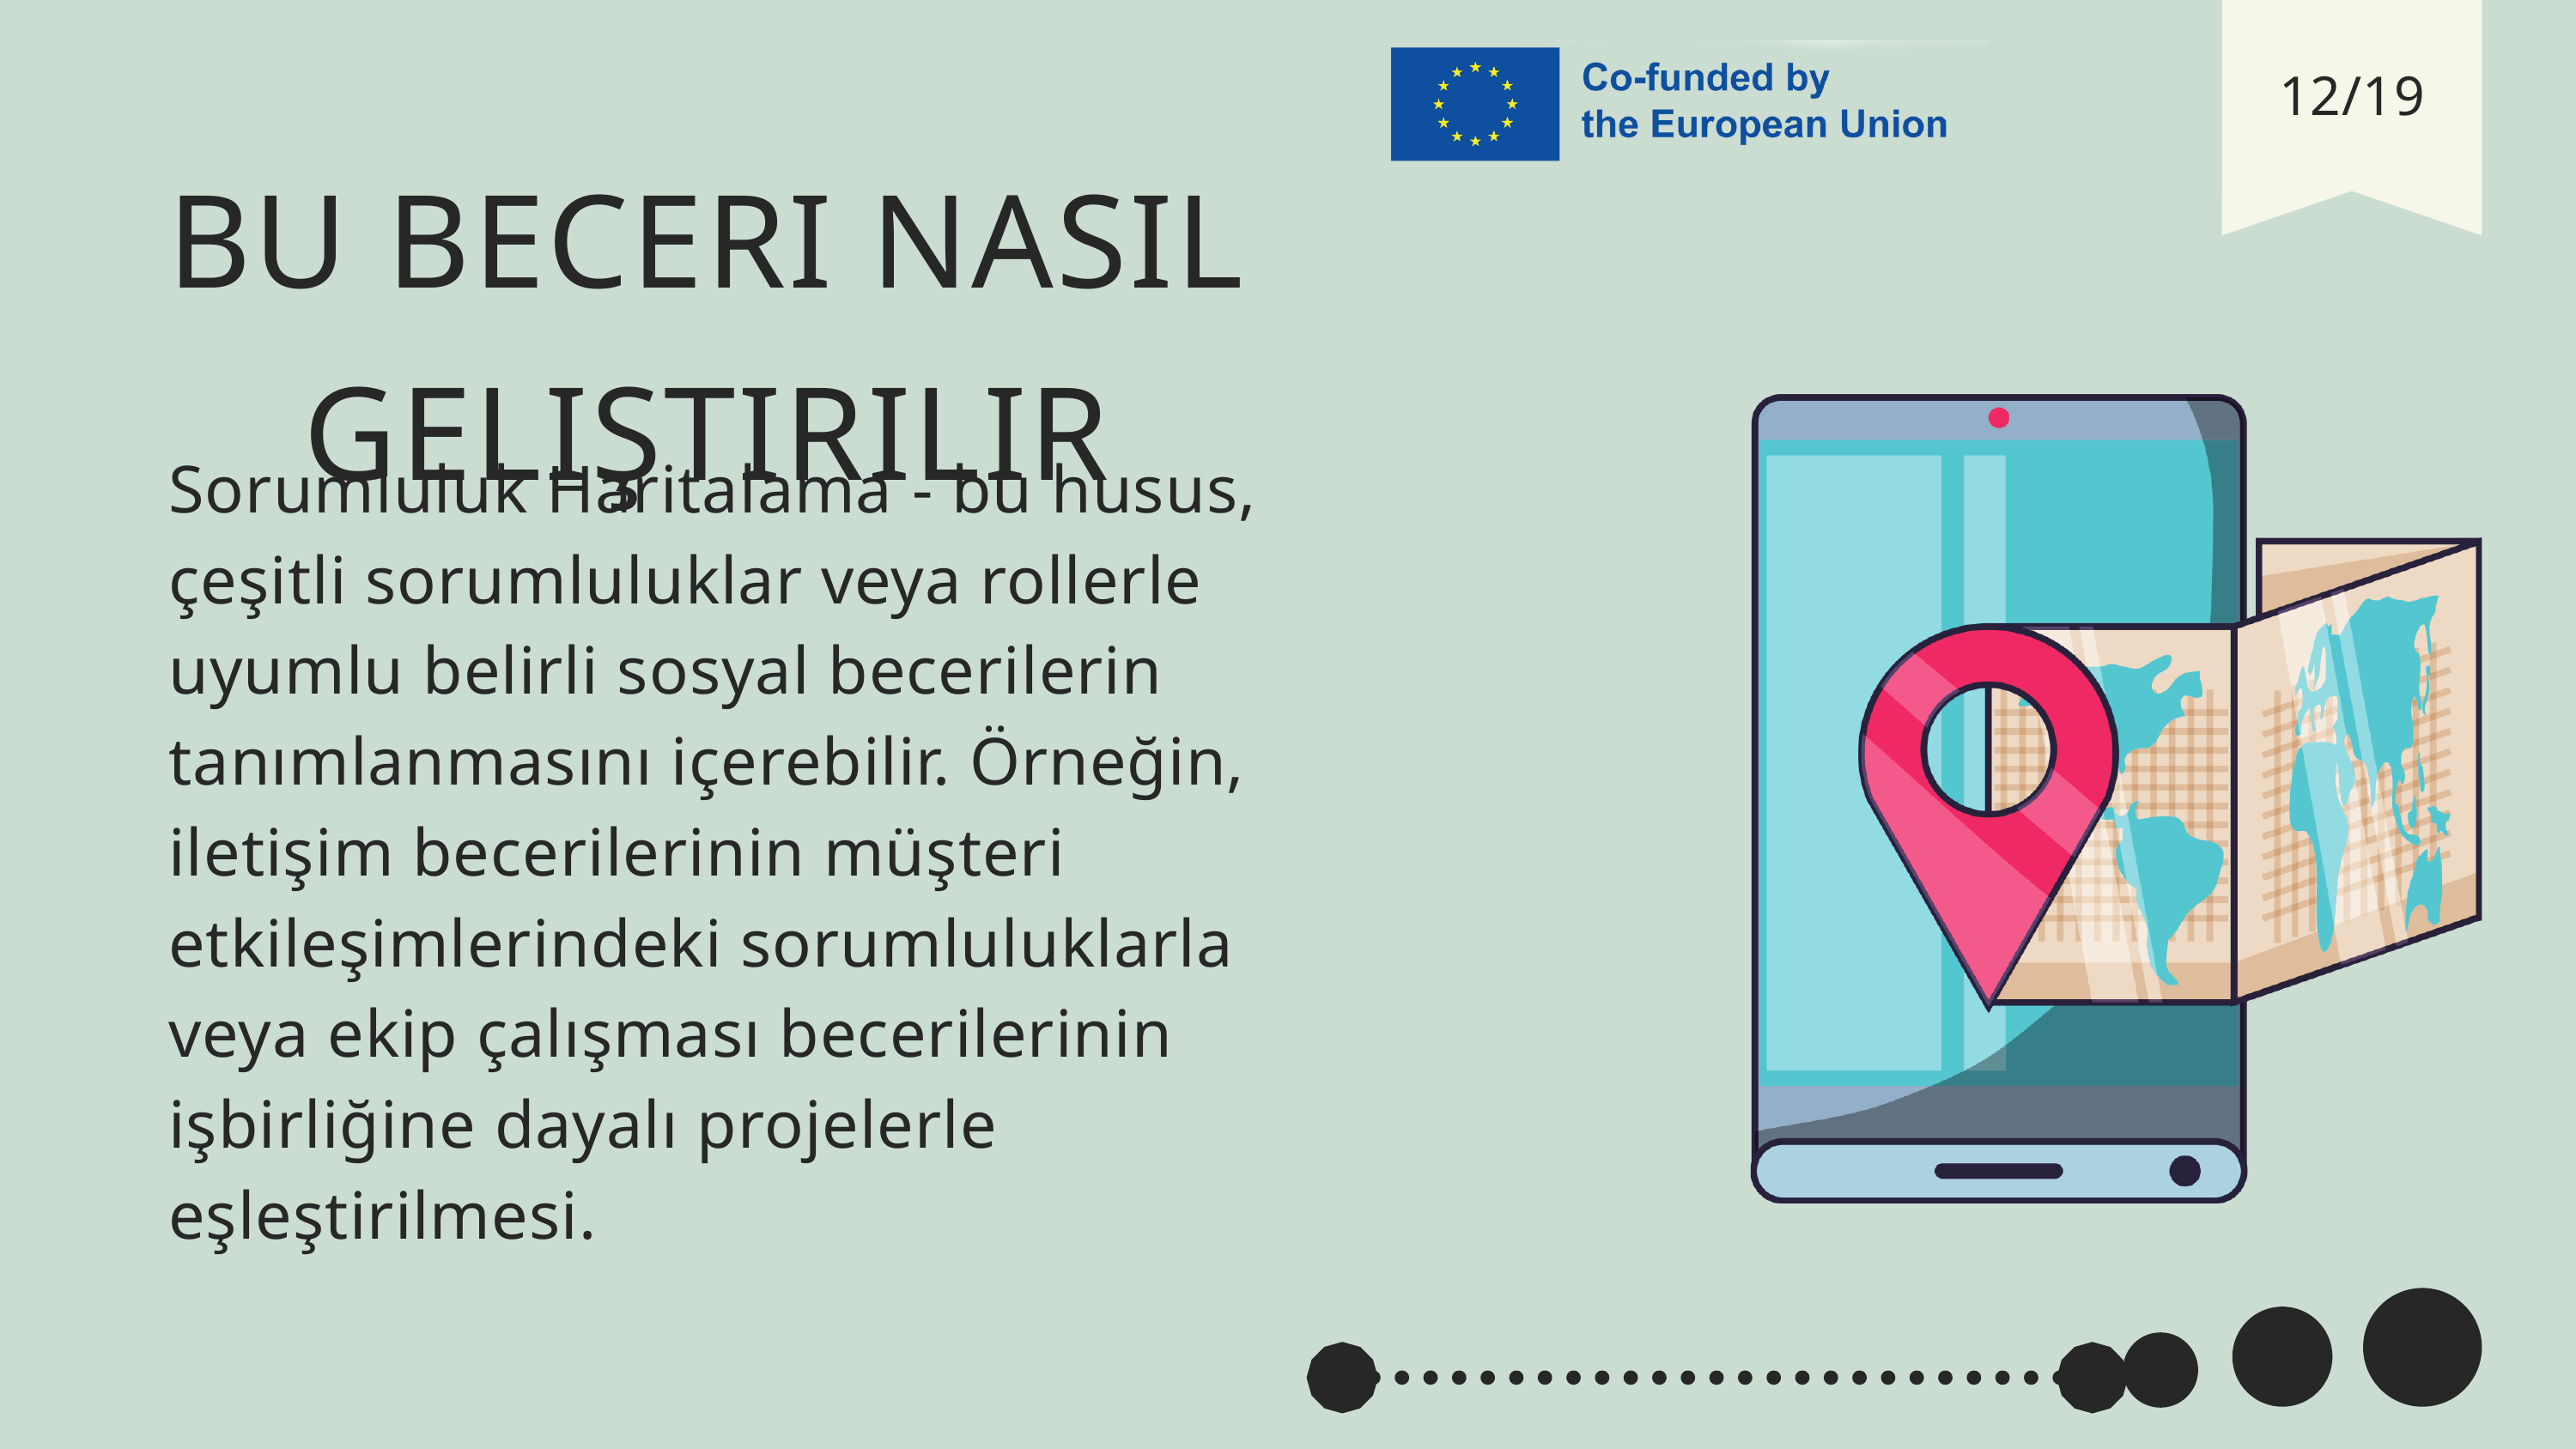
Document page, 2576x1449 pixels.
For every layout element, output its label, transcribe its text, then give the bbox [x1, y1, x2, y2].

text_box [1341, 1288, 2482, 1408]
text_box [2221, 0, 2482, 236]
text_box 12/19 [2210, 51, 2217, 126]
text_box 12/19 [2485, 51, 2494, 126]
text_box BU BECERI NASIL GELIŞTIRILIR [48, 120, 1366, 506]
text_box Sorumluluk Haritalama - bu husus, çeşitli sorumluluklar veya rollerle uyumlu belirli sosyal becerilerin tanımlanmasını içerebilir. Örneğin, iletişim becerilerinin müşteri etkileşimlerindeki sorumluluklarla veya ekip çalışması becerilerinin işbirliğine dayalı projelerle eşleştirilmesi. [168, 506, 1366, 1252]
text_box [1750, 394, 2482, 1203]
text_box [1383, 40, 1990, 168]
